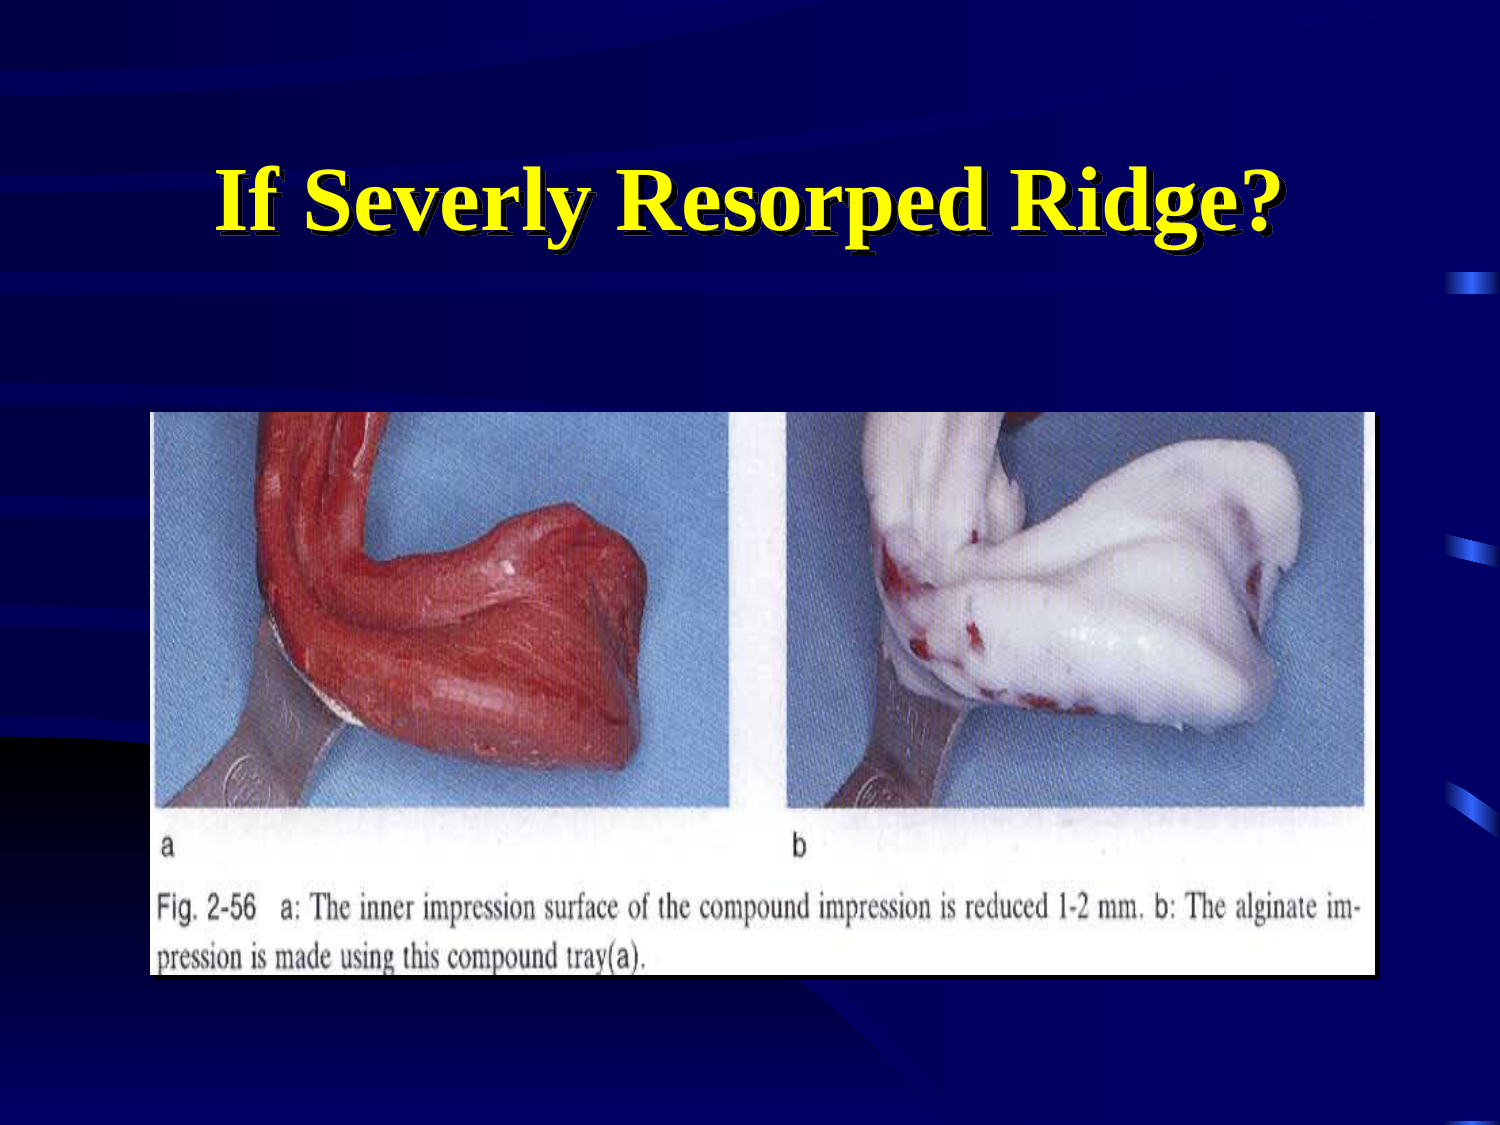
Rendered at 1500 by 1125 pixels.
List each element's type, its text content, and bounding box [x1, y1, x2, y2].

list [149, 412, 1376, 976]
title If Severly Resorped Ridge? [112, 99, 1388, 288]
